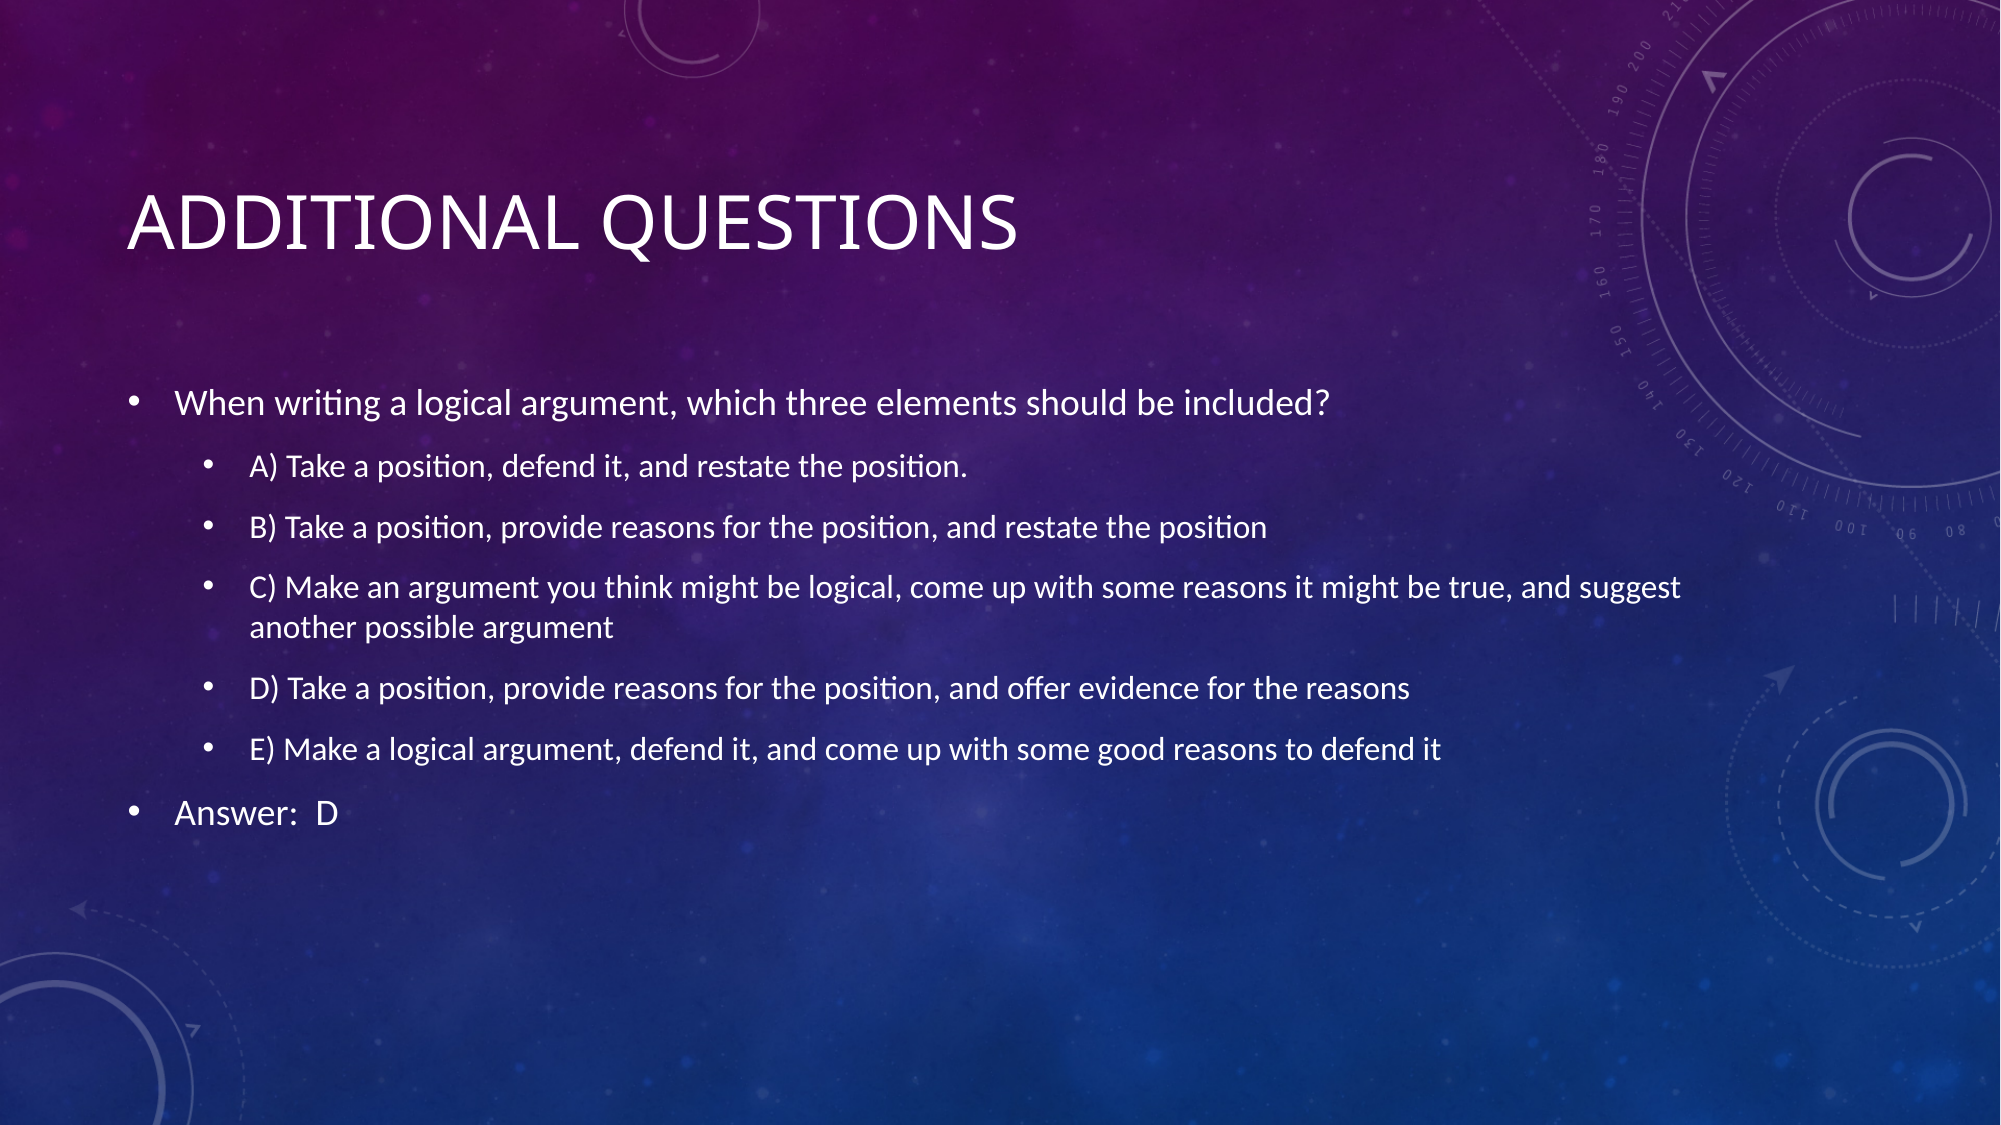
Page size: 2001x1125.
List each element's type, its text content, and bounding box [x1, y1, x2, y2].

list When writing a logical argument, which three elements should be included? A) Take a position, defend it, and restate the position. B) Take a position, provide reasons for the position, and restate the position C) Make an argument you think might be logical, come up with some reasons it might be true, and suggest another possible argument D) Take a position, provide reasons for the position, and offer evidence for the reasons E) Make a logical argument, defend it, and come up with some good reasons to defend it Answer: D [112, 351, 1775, 950]
title ADDITIONAL QUESTIONS [112, 99, 1775, 339]
picture [0, 0, 2001, 1125]
